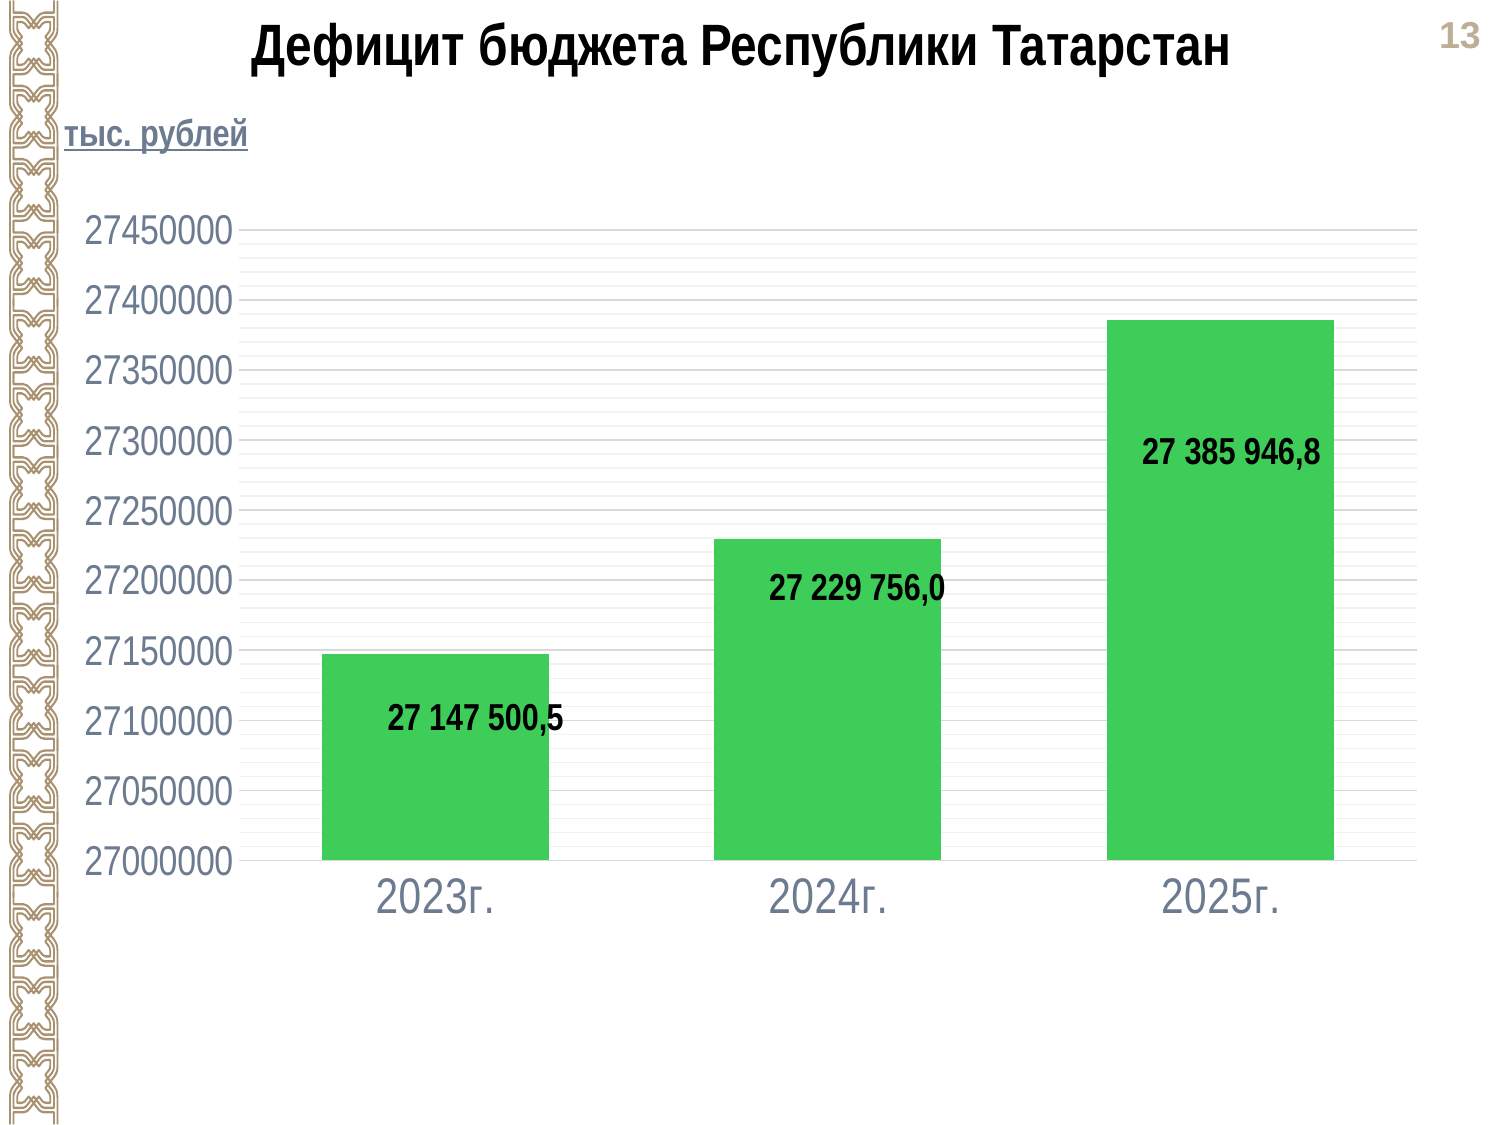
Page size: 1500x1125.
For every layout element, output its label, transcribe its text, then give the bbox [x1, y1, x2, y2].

list Дефицит бюджета Республики Татарстан [84, 7, 1412, 102]
chart [84, 162, 1418, 945]
text_box тыс. рублей [48, 101, 286, 162]
